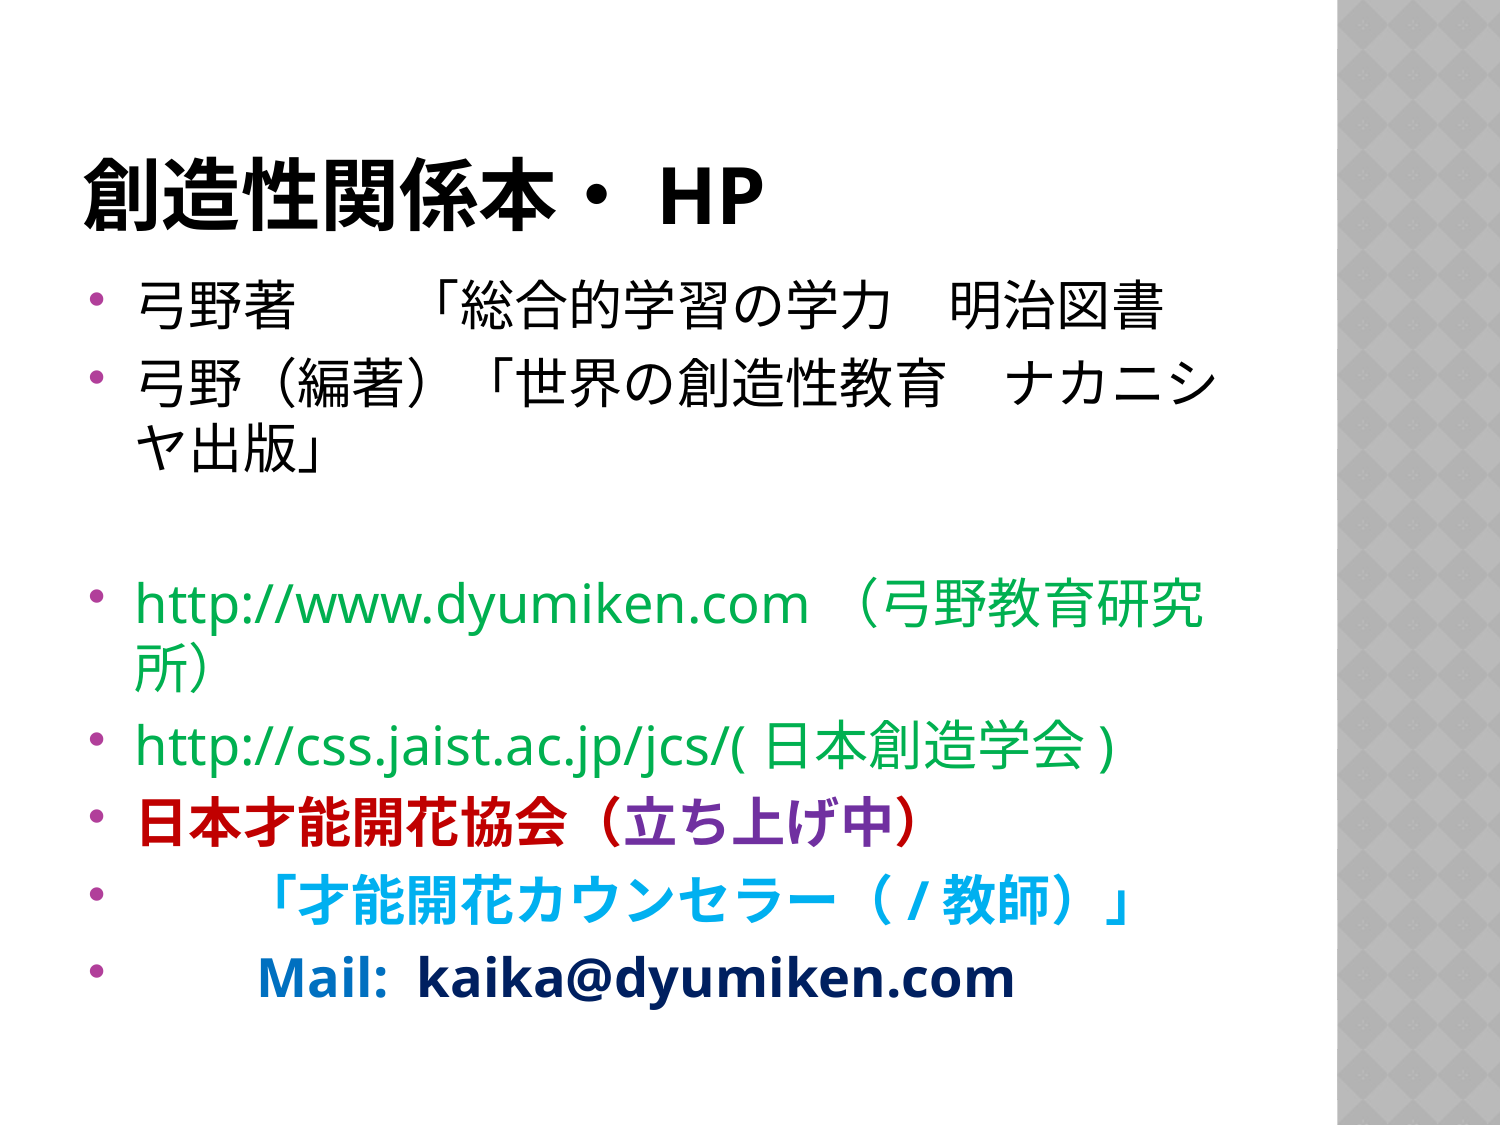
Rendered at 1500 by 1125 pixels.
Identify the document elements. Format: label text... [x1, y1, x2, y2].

list 弓野著 「総合的学習の学力 明治図書 弓野（編著）「世界の創造性教育 ナカニシヤ出版」 http://www.dyumiken.com（弓野教育研究所） http://css.jaist.ac.jp/jcs/(日本創造学会) 日本才能開花協会（立ち上げ中） 「才能開花カウンセラー（/教師）」 Mail: kaika@dyumiken.com [74, 263, 1263, 1060]
title 創造性関係本・HP [75, 52, 1263, 241]
